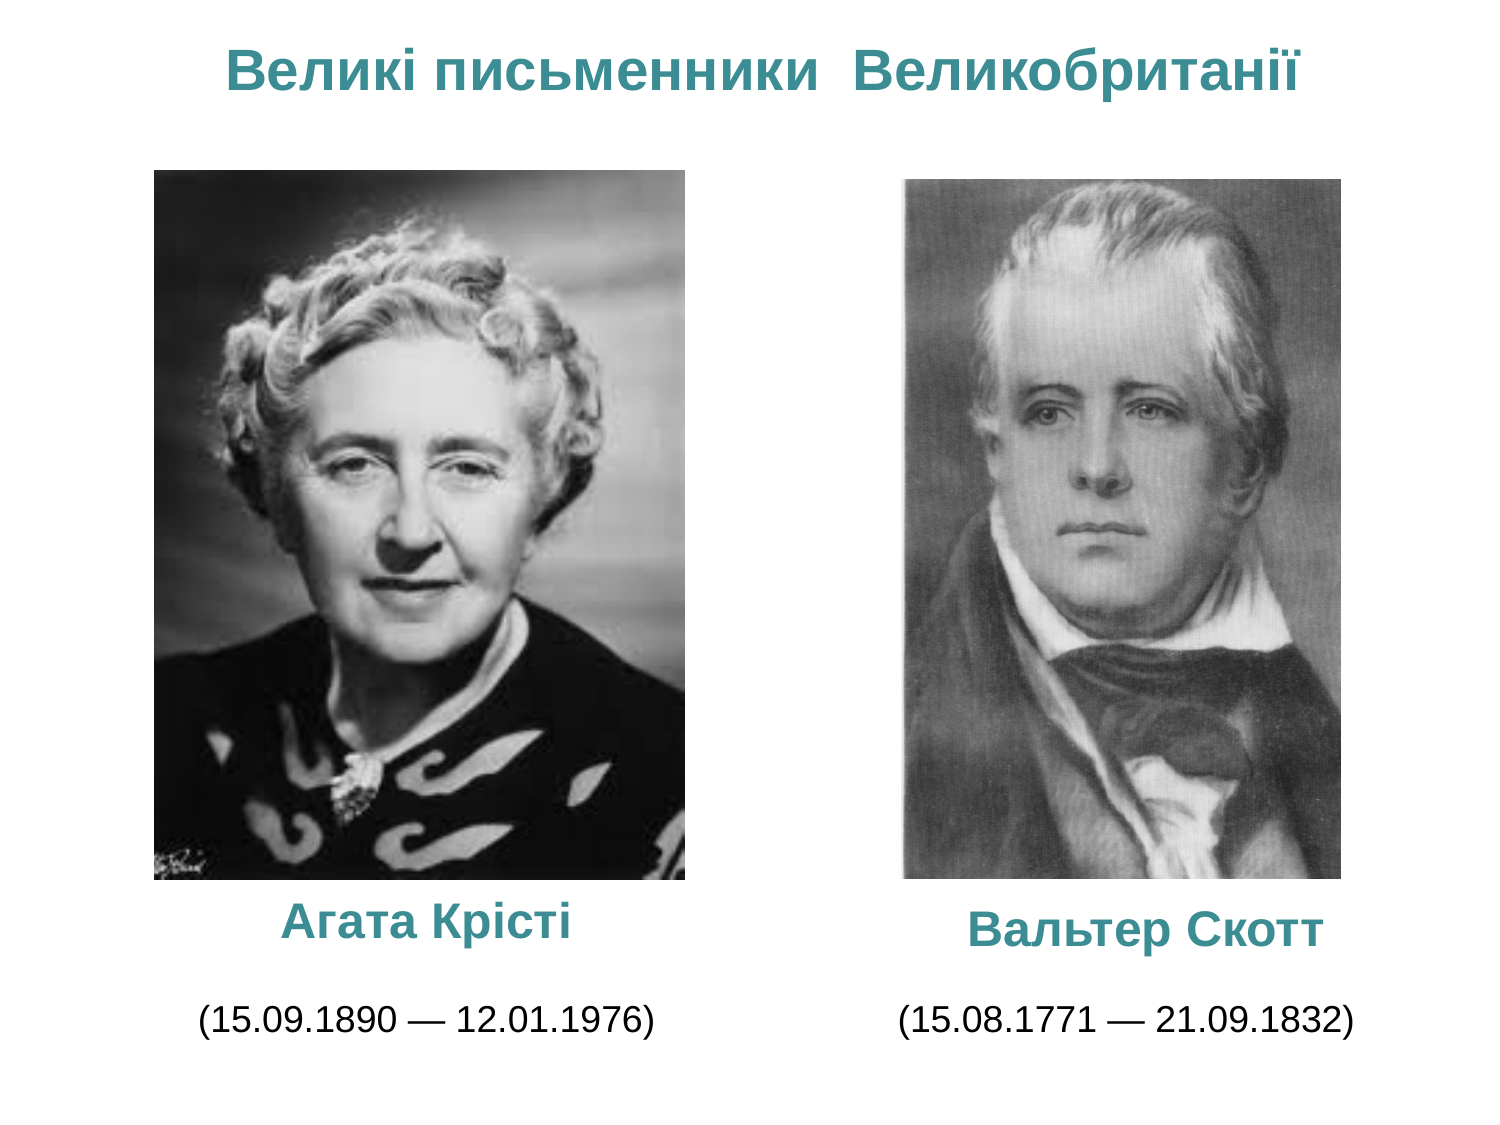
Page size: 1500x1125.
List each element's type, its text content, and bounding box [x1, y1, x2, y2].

text_box (15.08.1771 — 21.09.1832) [882, 987, 1370, 1048]
text_box Агата Крісті [265, 888, 588, 957]
text_box Вальтер Скотт [953, 889, 1340, 964]
text_box Великі письменники Великобританії [174, 24, 1350, 110]
picture [154, 170, 685, 880]
text_box (15.09.1890 — 12.01.1976) [183, 987, 671, 1048]
picture [900, 178, 1342, 879]
